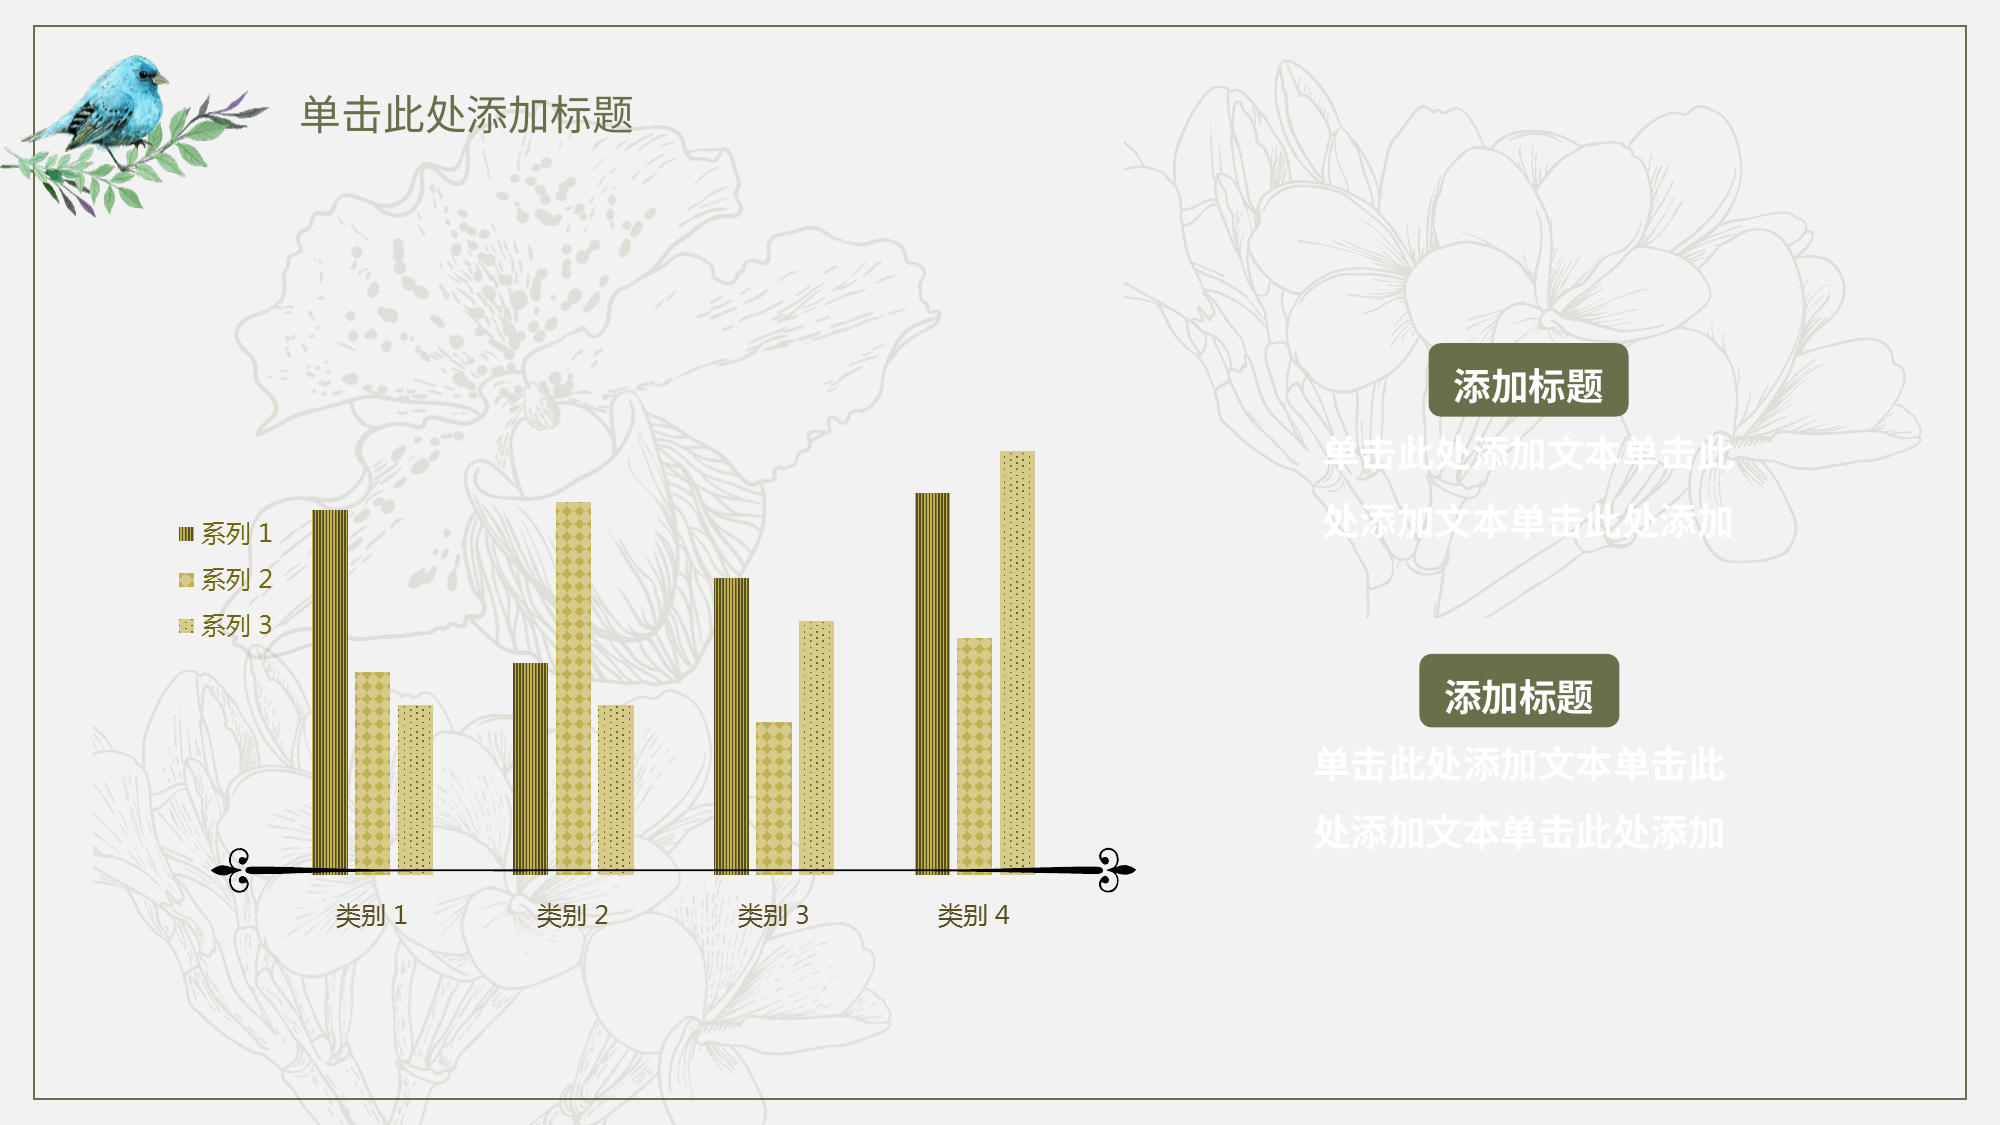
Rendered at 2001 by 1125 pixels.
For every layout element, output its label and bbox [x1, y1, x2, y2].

text_box [283, 25, 1967, 1100]
text_box [148, 182, 1346, 1025]
text_box [211, 845, 1137, 894]
text_box [92, 56, 1923, 1125]
text_box [33, 276, 92, 1100]
picture [0, 0, 283, 276]
